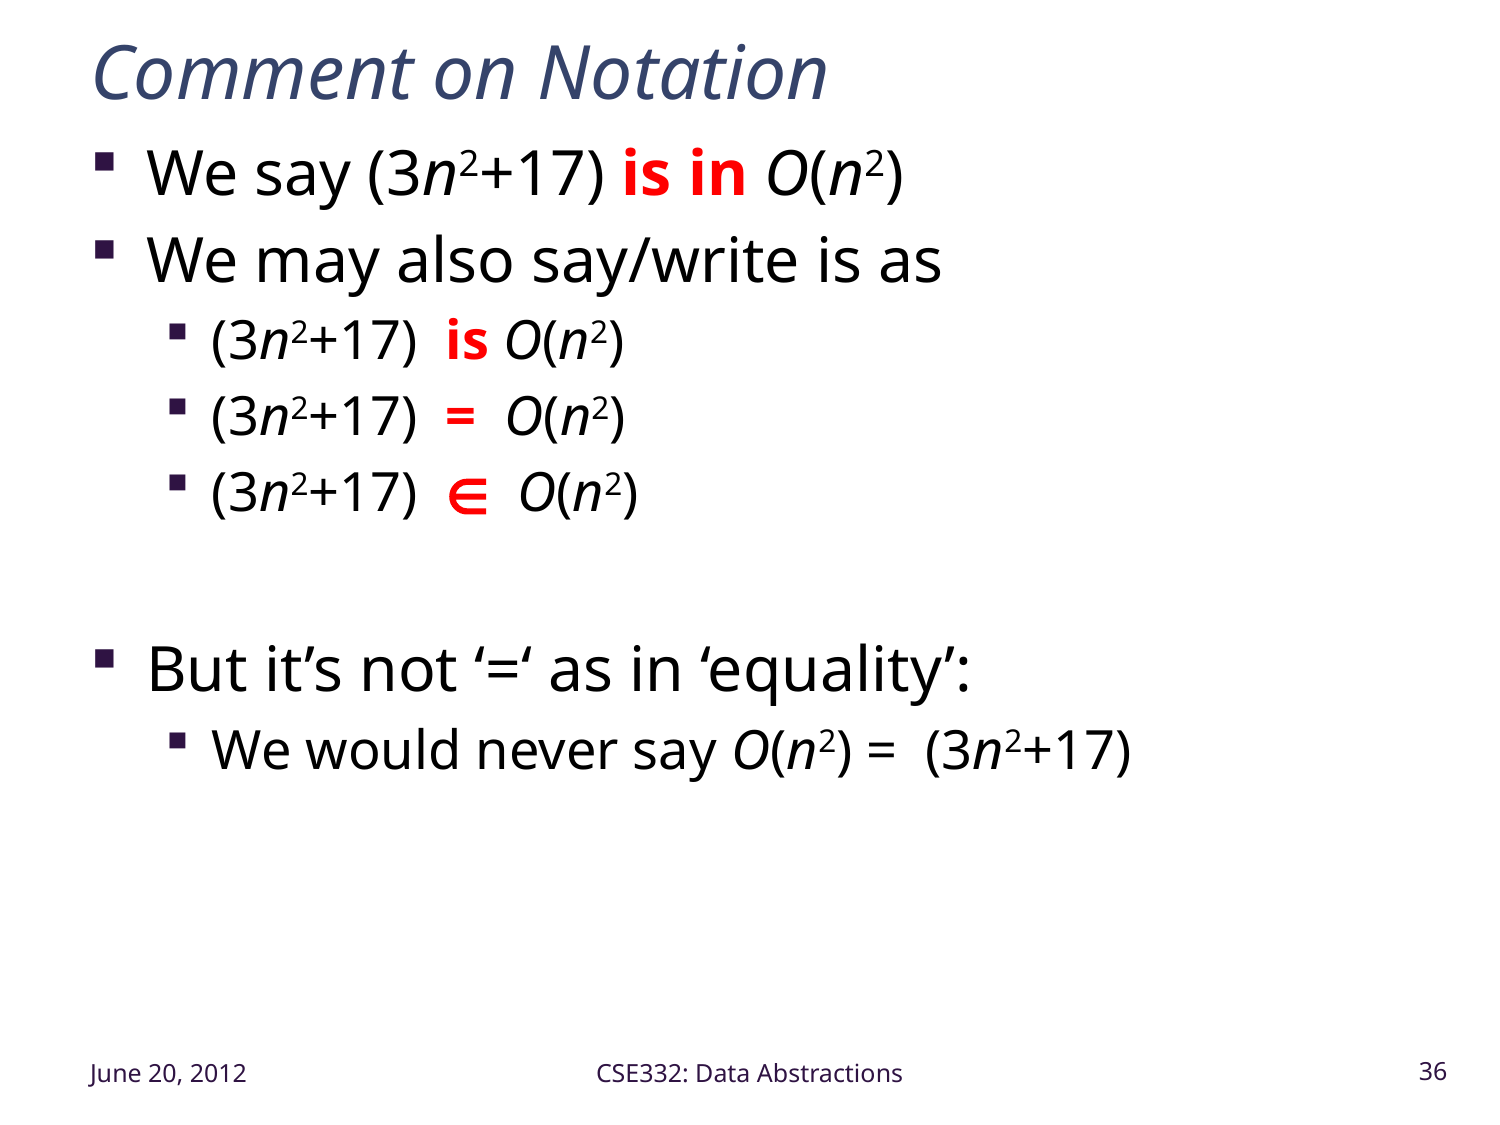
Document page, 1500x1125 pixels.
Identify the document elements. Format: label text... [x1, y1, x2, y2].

slide_number 36 [1333, 1042, 1463, 1103]
list We say (3n2+17) is in O(n2) We may also say/write is as (3n2+17) is O(n2) (3n2+17) = O(n2) (3n2+17) ∈ O(n2) But it’s not ‘=‘ as in ‘equality’: We would never say O(n2) = (3n2+17) [75, 125, 1463, 1025]
footer CSE332: Data Abstractions [348, 1042, 1152, 1103]
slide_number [75, 1042, 338, 1103]
title Comment on Notation [75, 24, 1463, 105]
